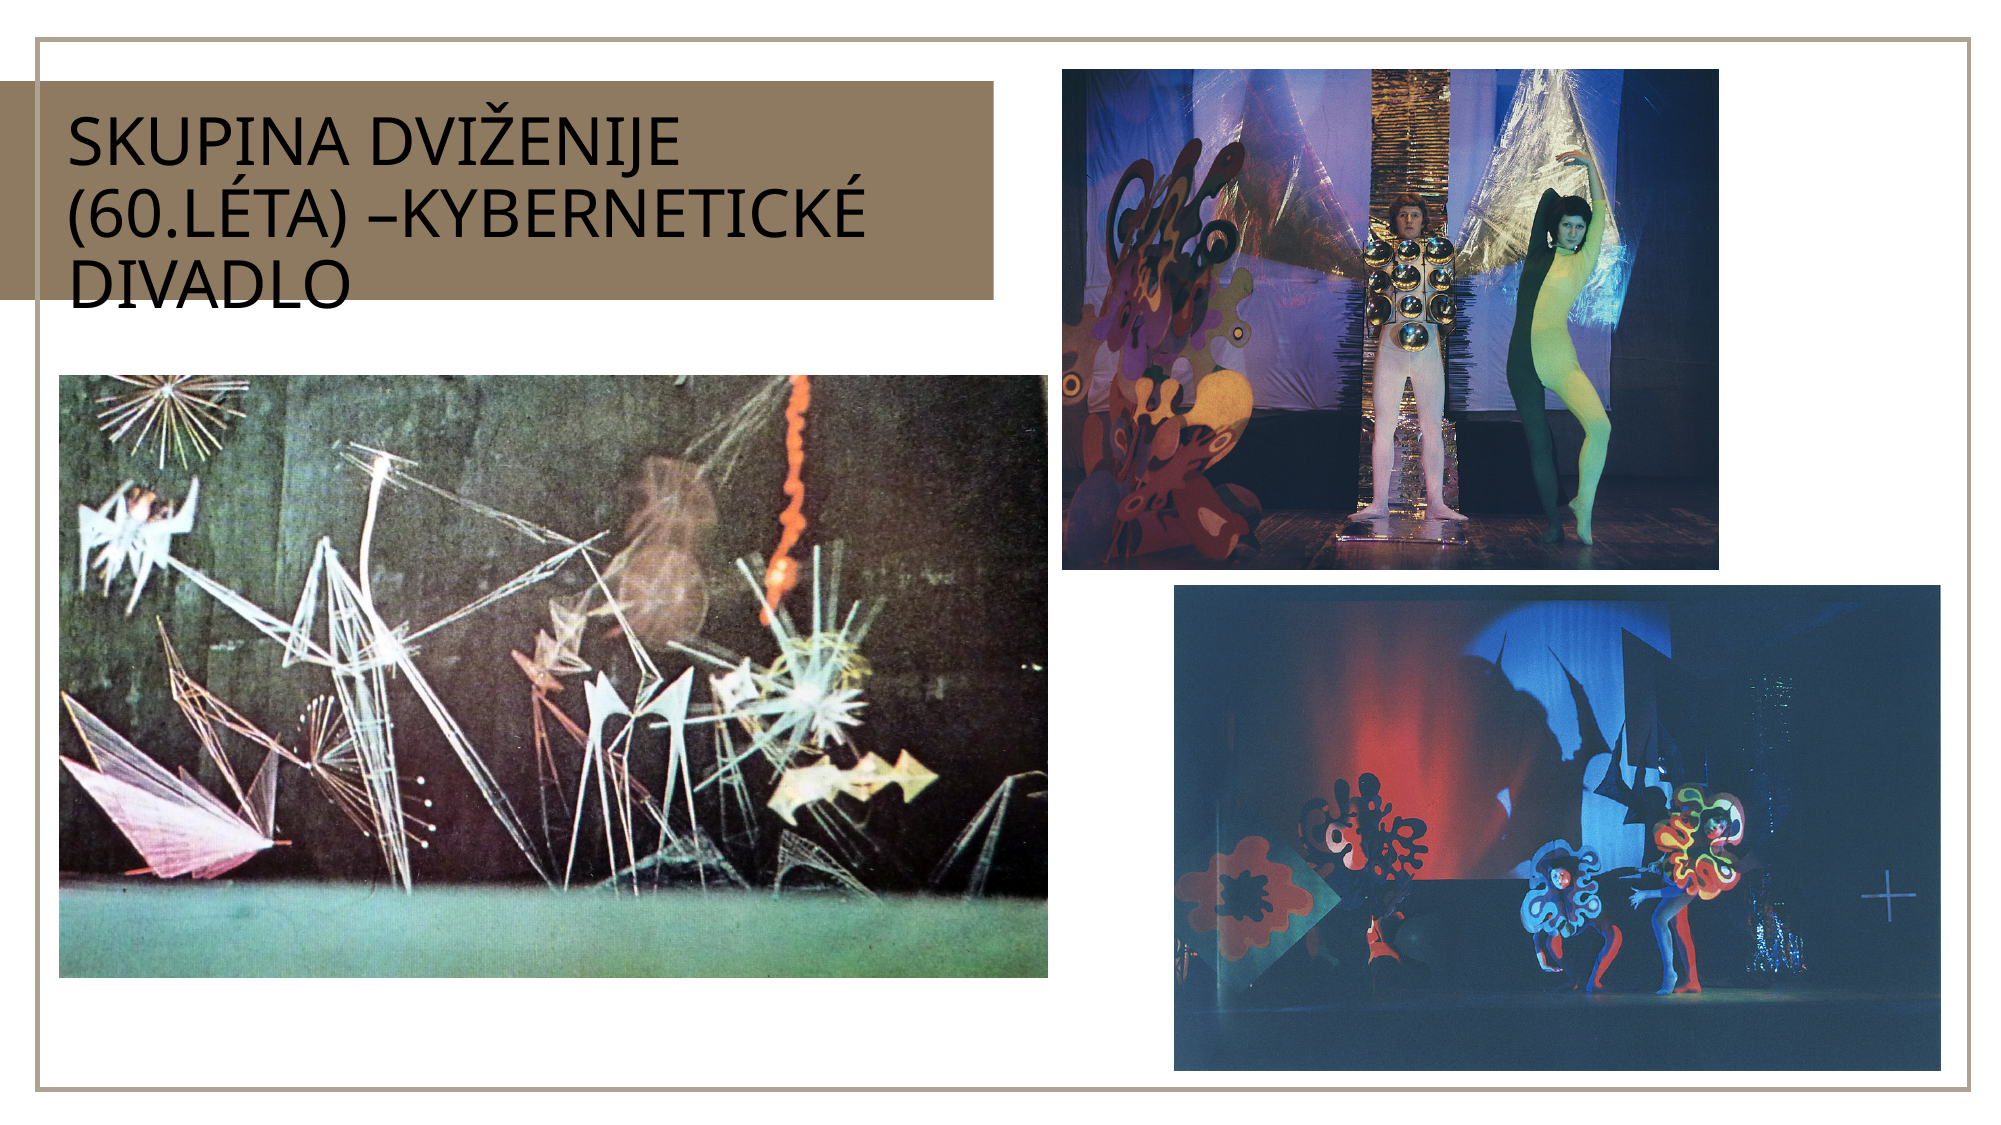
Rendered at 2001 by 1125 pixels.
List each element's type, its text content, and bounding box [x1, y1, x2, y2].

picture [59, 375, 1048, 978]
title skupina Dviženije (60.léta) –Kybernetické divadlo [52, 100, 978, 358]
picture [1062, 69, 1719, 570]
picture [1174, 585, 1941, 1071]
